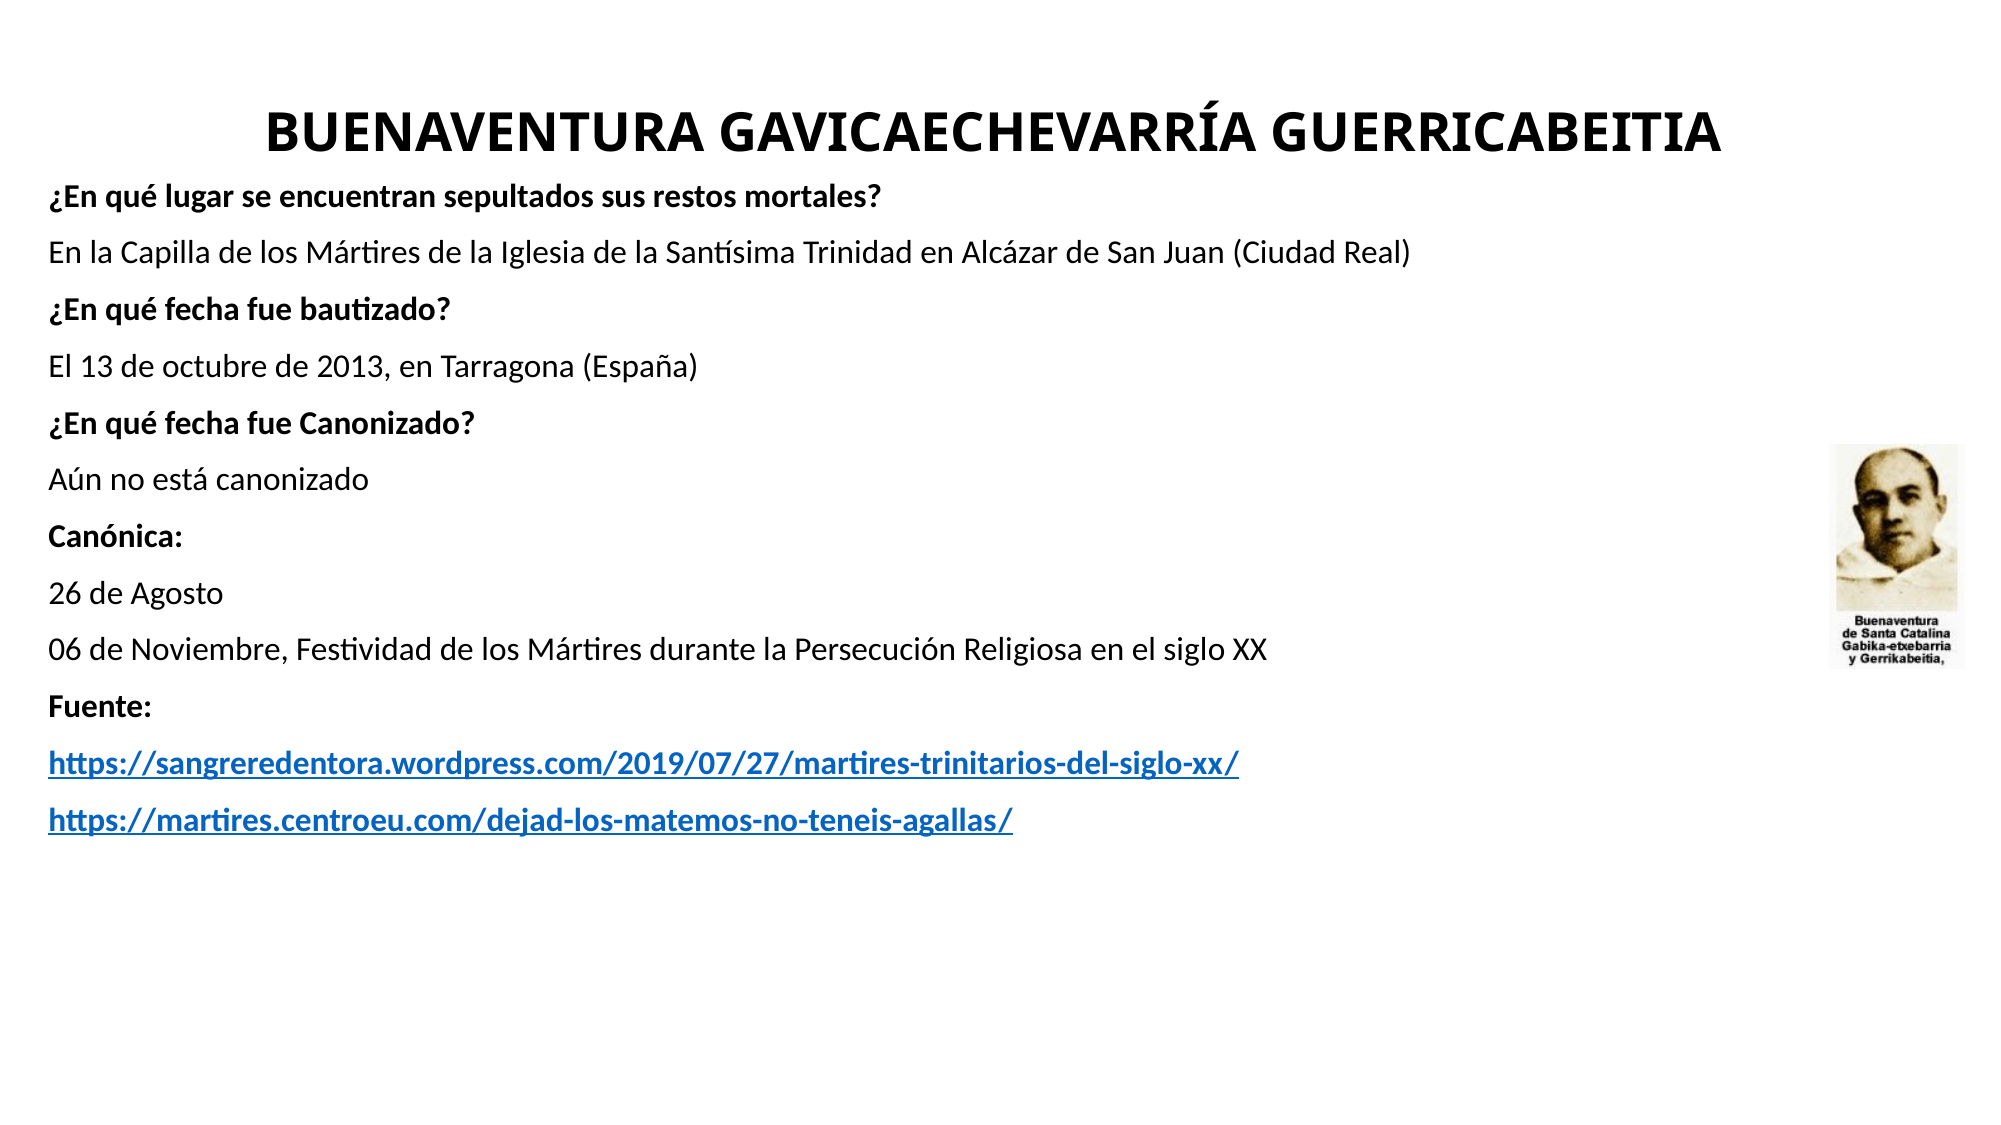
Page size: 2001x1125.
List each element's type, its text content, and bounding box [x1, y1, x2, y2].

picture [1829, 444, 1965, 669]
title Buenaventura Gavicaechevarría Guerricabeitia [145, 71, 1855, 172]
subtitle ¿En qué lugar se encuentran sepultados sus restos mortales? En la Capilla de los Mártires de la Iglesia de la Santísima Trinidad en Alcázar de San Juan (Ciudad Real) ¿En qué fecha fue bautizado? El 13 de octubre de 2013, en Tarragona (España) ¿En qué fecha fue Canonizado? Aún no está canonizado Canónica: 26 de Agosto 06 de Noviembre, Festividad de los Mártires durante la Persecución Religiosa en el siglo XX Fuente: https://sangreredentora.wordpress.com/2019/07/27/martires-trinitarios-del-siglo-xx/ https://martires.centroeu.com/dejad-los-matemos-no-teneis-agallas/ [33, 171, 1791, 1085]
